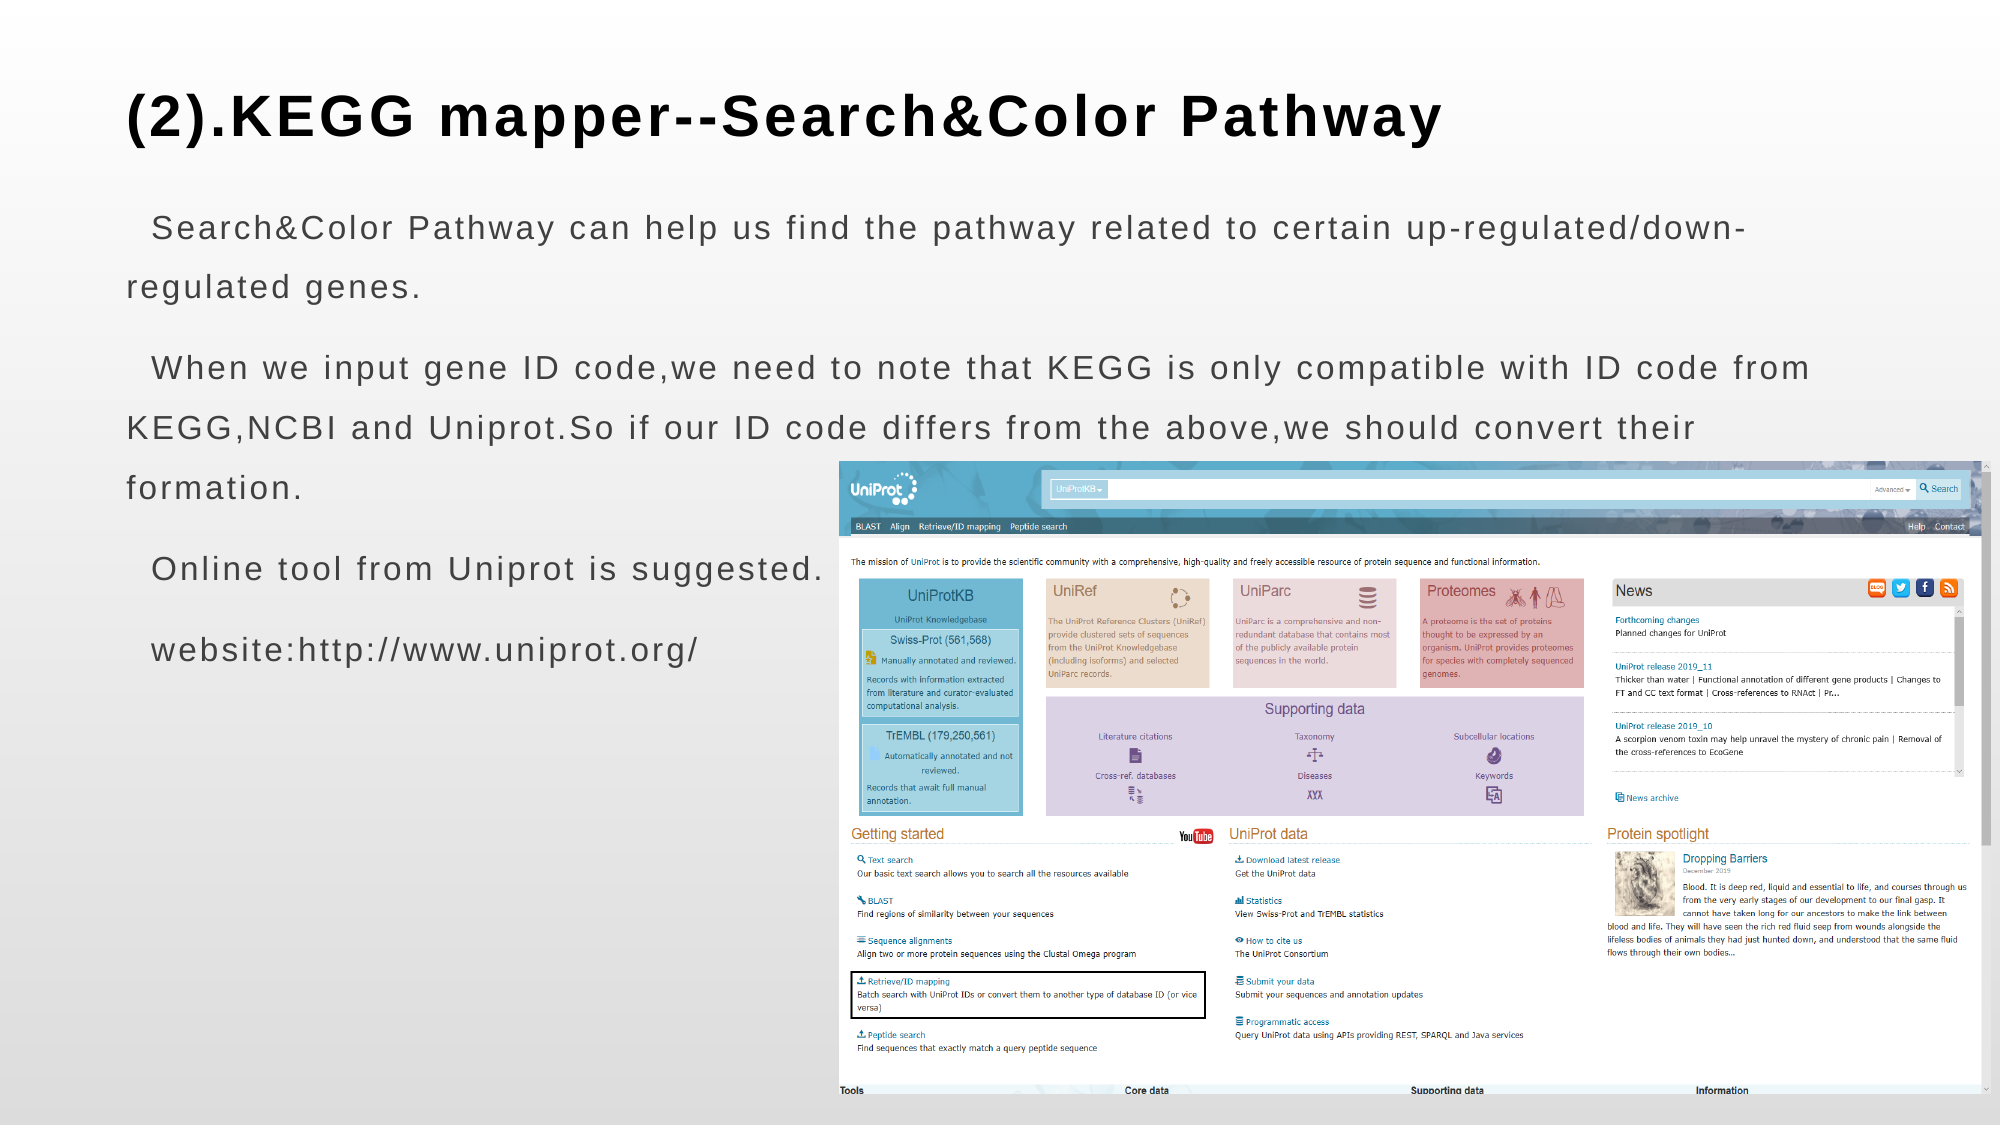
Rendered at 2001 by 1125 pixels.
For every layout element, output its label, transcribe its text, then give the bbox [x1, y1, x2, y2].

list Search&Color Pathway can help us find the pathway related to certain up-regulated/down-regulated genes. When we input gene ID code,we need to note that KEGG is only compatible with ID code from KEGG,NCBI and Uniprot.So if our ID code differs from the above,we should convert their formation. Online tool from Uniprot is suggested. website:http://www.uniprot.org/ [109, 185, 1891, 1013]
title (2).KEGG mapper--Search&Color Pathway [109, 59, 1891, 166]
picture [839, 461, 1991, 1094]
